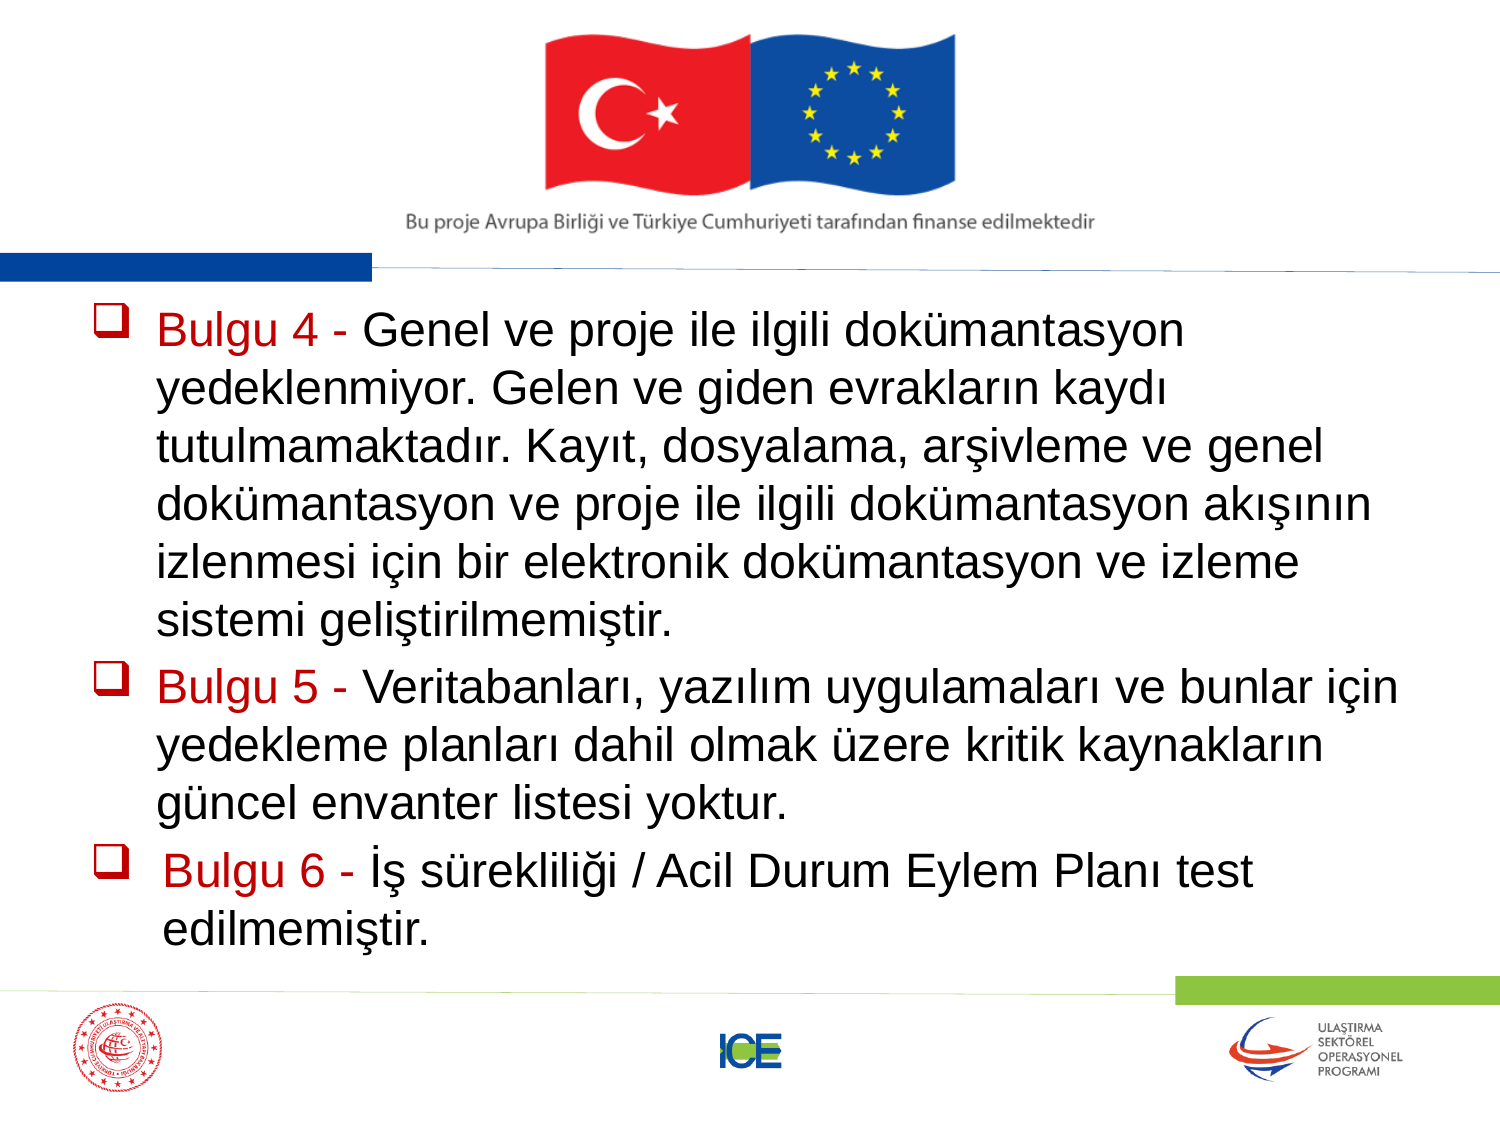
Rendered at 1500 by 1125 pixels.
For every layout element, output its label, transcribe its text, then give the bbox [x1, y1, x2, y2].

picture [1207, 1002, 1424, 1096]
picture [73, 1003, 162, 1092]
list Bulgu 4 - Genel ve proje ile ilgili dokümantasyon yedeklenmiyor. Gelen ve giden evrakların kaydı tutulmamaktadır. Kayıt, dosyalama, arşivleme ve genel dokümantasyon ve proje ile ilgili dokümantasyon akışının izlenmesi için bir elektronik dokümantasyon ve izleme sistemi geliştirilmemiştir. Bulgu 5 - Veritabanları, yazılım uygulamaları ve bunlar için yedekleme planları dahil olmak üzere kritik kaynakların güncel envanter listesi yoktur. Bulgu 6 - İş sürekliliği / Acil Durum Eylem Planı test edilmemiştir. [75, 290, 1425, 965]
picture [715, 1027, 784, 1073]
picture [394, 19, 1108, 246]
